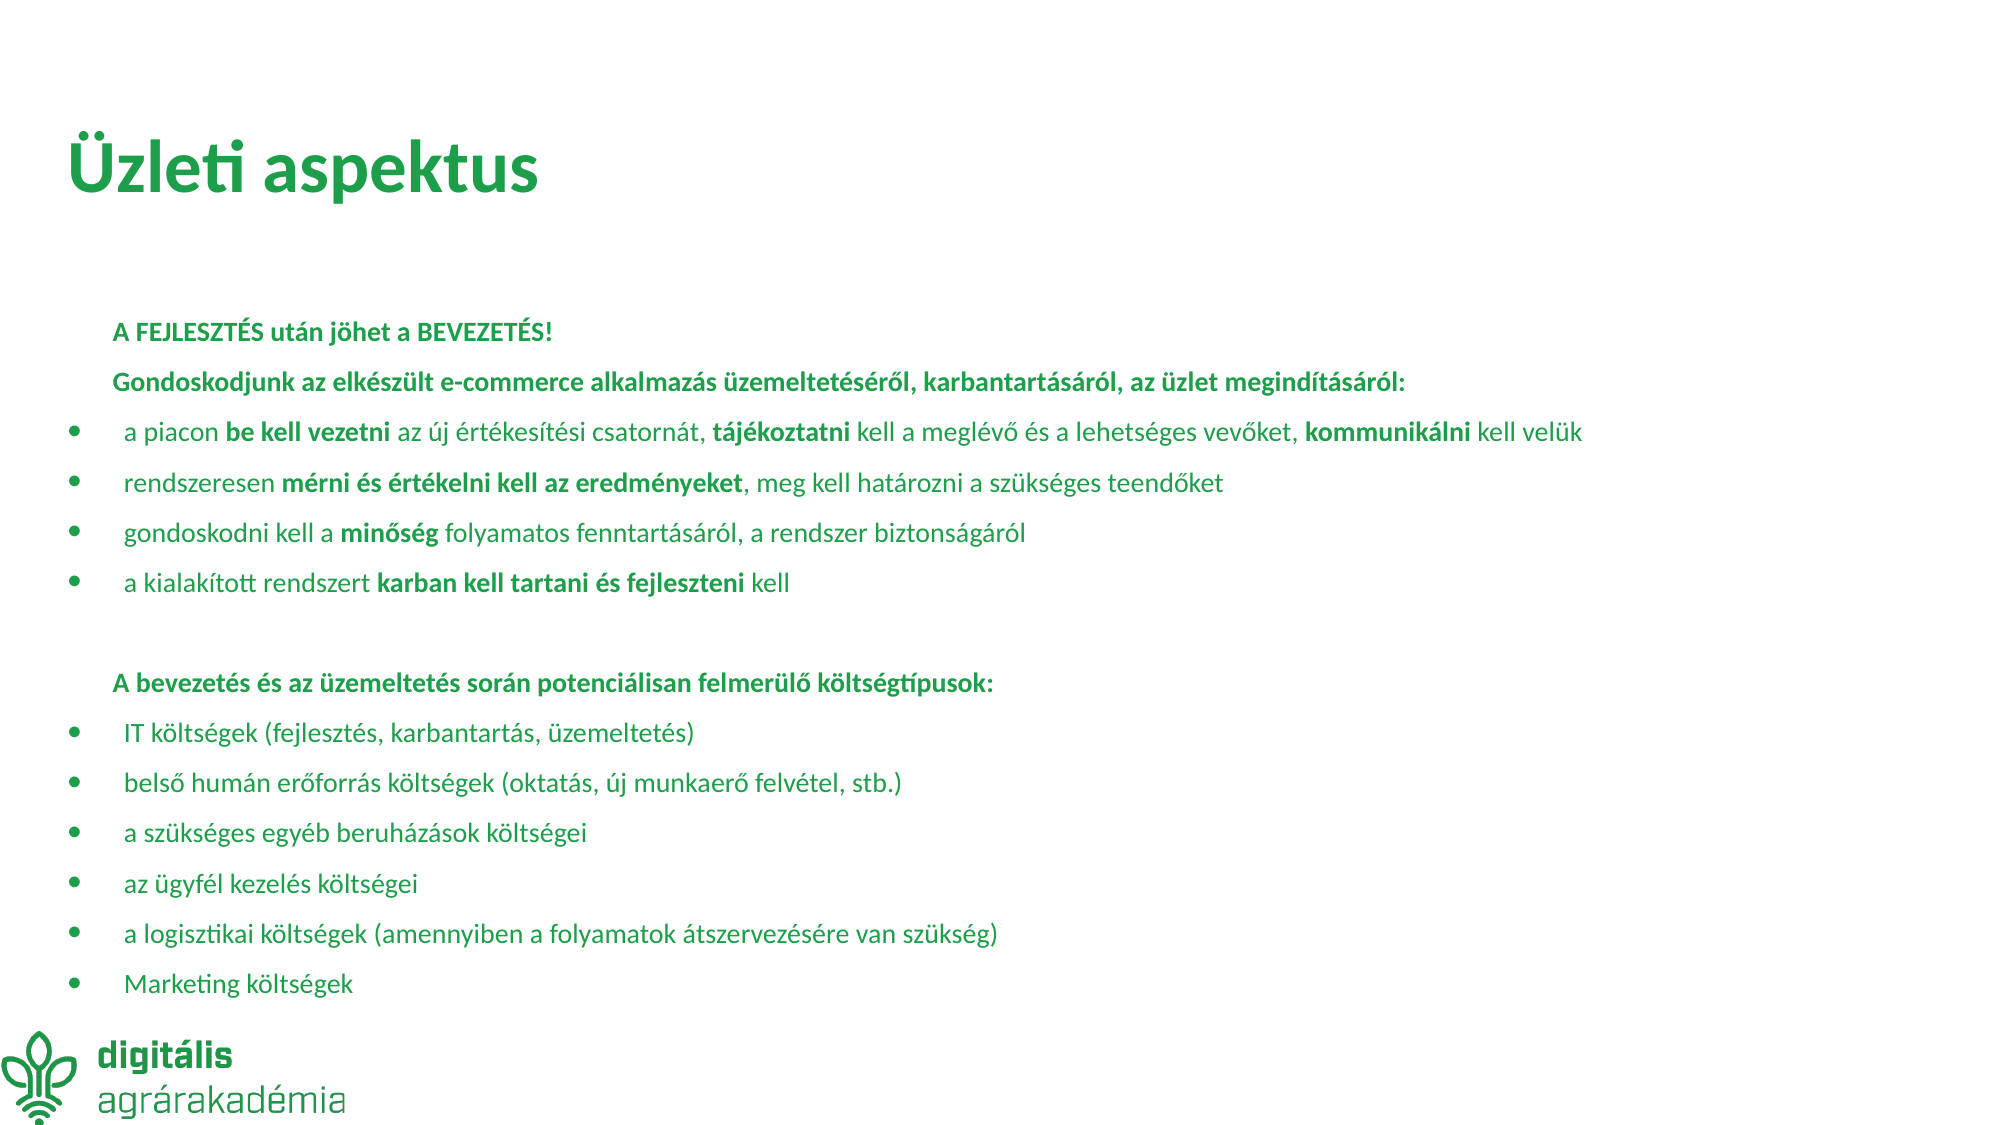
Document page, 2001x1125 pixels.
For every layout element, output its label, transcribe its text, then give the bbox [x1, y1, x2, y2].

list A FEJLESZTÉS után jöhet a BEVEZETÉS! Gondoskodjunk az elkészült e-commerce alkalmazás üzemeltetéséről, karbantartásáról, az üzlet megindításáról: a piacon be kell vezetni az új értékesítési csatornát, tájékoztatni kell a meglévő és a lehetséges vevőket, kommunikálni kell velük rendszeresen mérni és értékelni kell az eredményeket, meg kell határozni a szükséges teendőket gondoskodni kell a minőség folyamatos fenntartásáról, a rendszer biztonságáról a kialakított rendszert karban kell tartani és fejleszteni kell A bevezetés és az üzemeltetés során potenciálisan felmerülő költségtípusok: IT költségek (fejlesztés, karbantartás, üzemeltetés) belső humán erőforrás költségek (oktatás, új munkaerő felvétel, stb.) a szükséges egyéb beruházások költségei az ügyfél kezelés költségei a logisztikai költségek (amennyiben a folyamatok átszervezésére van szükség) Marketing költségek [52, 299, 1949, 1014]
title Üzleti aspektus [52, 59, 1949, 278]
picture [0, 1031, 345, 1125]
